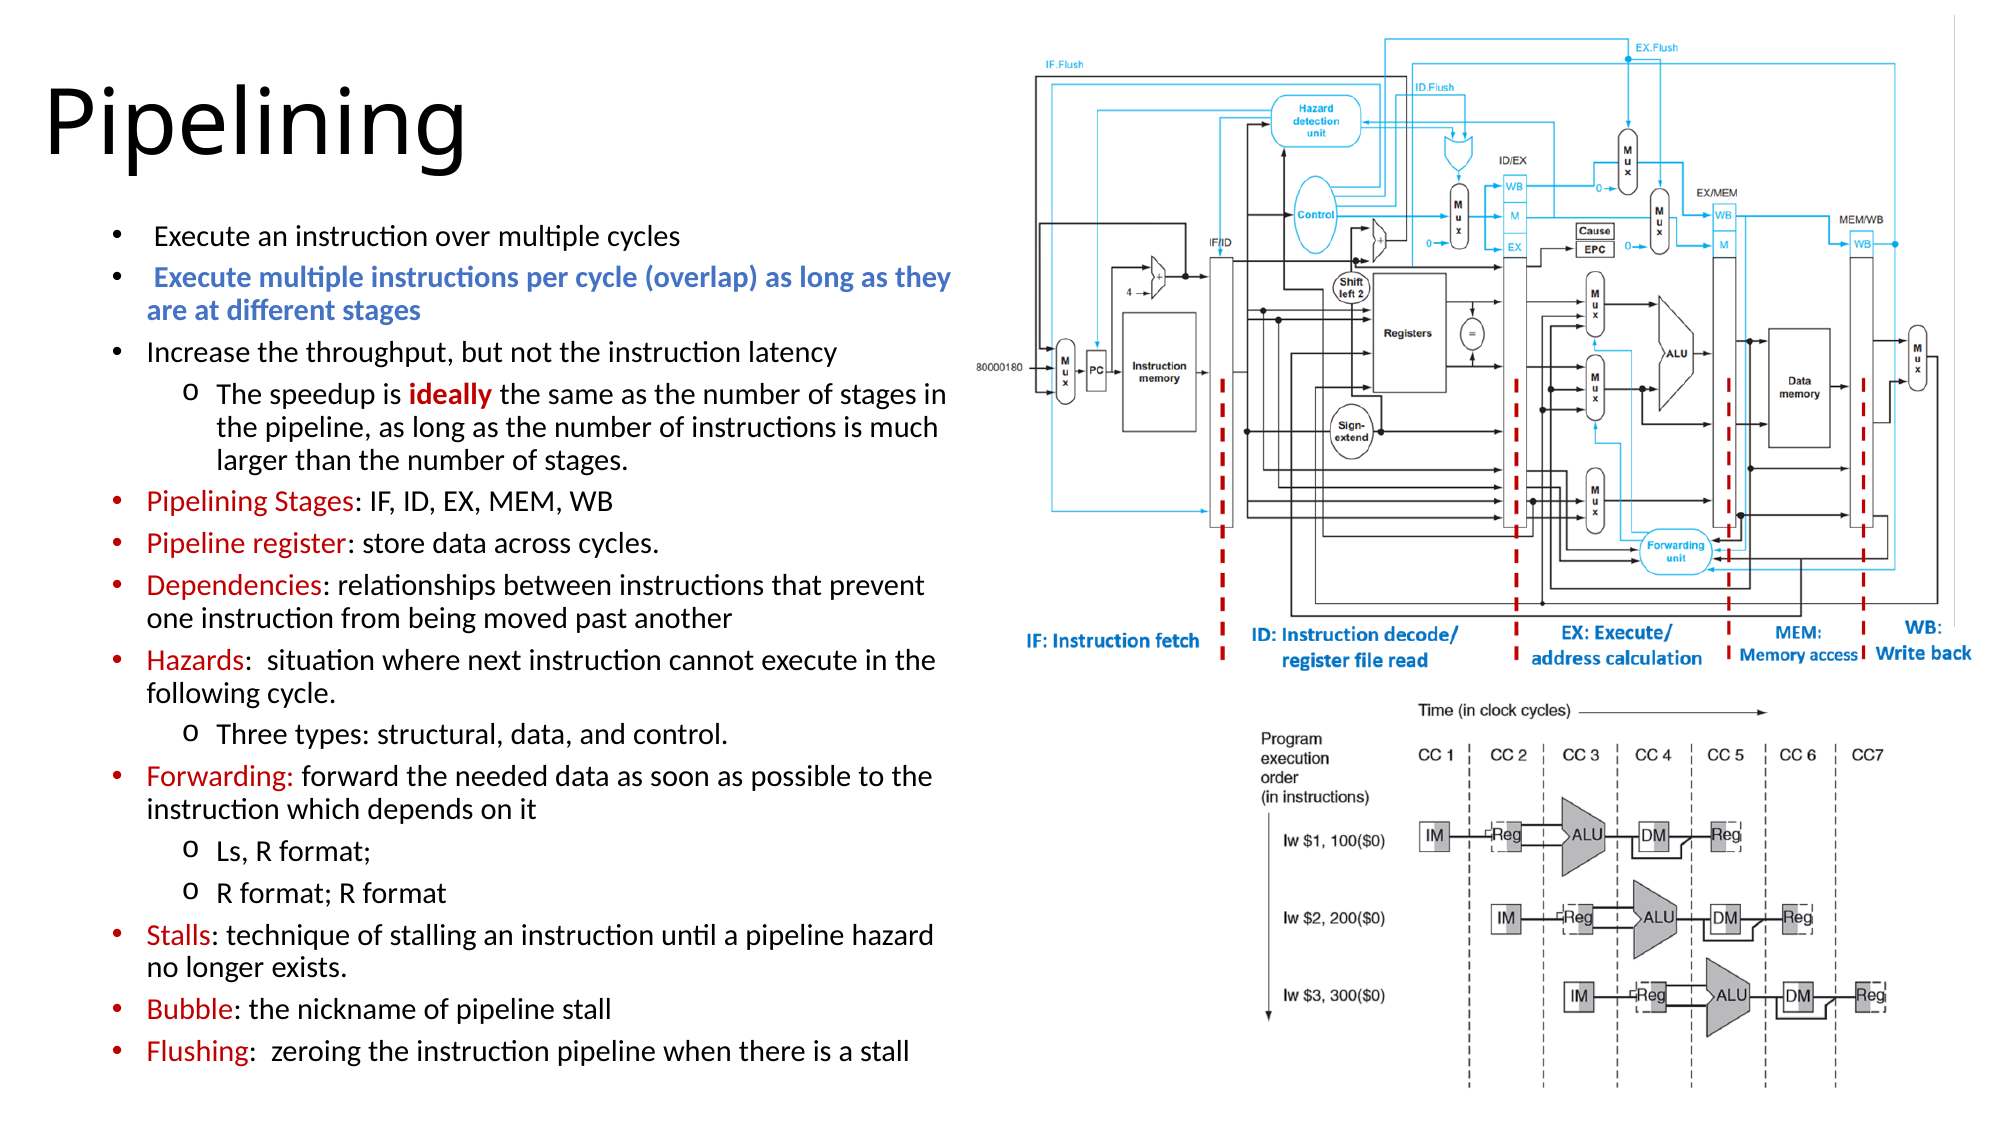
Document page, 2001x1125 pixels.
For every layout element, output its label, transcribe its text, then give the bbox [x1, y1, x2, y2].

picture [970, 15, 1985, 686]
picture [1244, 693, 1909, 1110]
list Execute an instruction over multiple cycles Execute multiple instructions per cycle (overlap) as long as they are at different stages Increase the throughput, but not the instruction latency The speedup is ideally the same as the number of stages in the pipeline, as long as the number of instructions is much larger than the number of stages. Pipelining Stages: IF, ID, EX, MEM, WB Pipeline register: store data across cycles. Dependencies: relationships between instructions that prevent one instruction from being moved past another Hazards: situation where next instruction cannot execute in the following cycle. Three types: structural, data, and control. Forwarding: forward the needed data as soon as possible to the instruction which depends on it Ls, R format; R format; R format Stalls: technique of stalling an instruction until a pipeline hazard no longer exists. Bubble: the nickname of pipeline stall Flushing: zeroing the instruction pipeline when there is a stall [27, 212, 971, 1082]
title Pipelining [27, 15, 970, 212]
